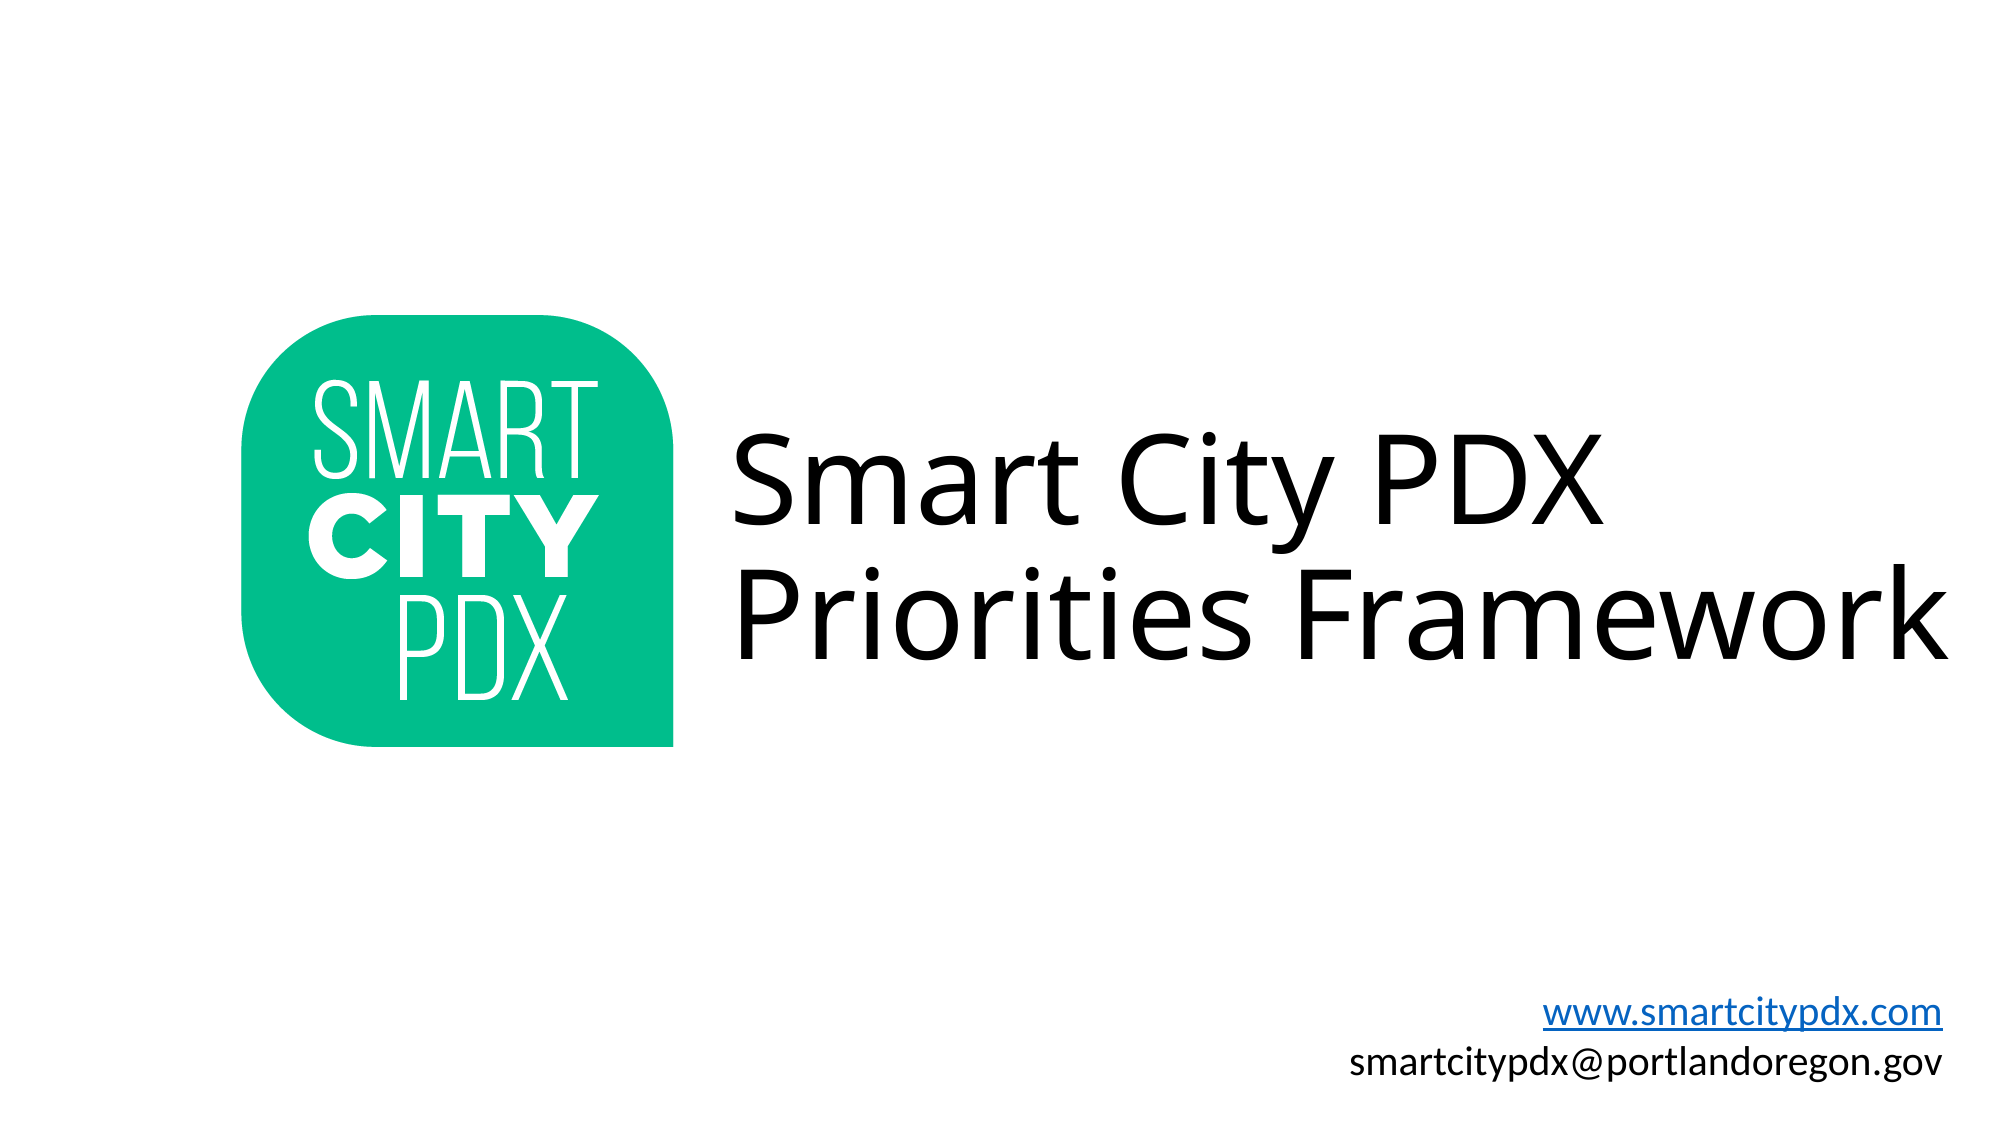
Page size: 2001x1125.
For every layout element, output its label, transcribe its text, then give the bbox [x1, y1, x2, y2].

picture [237, 301, 688, 752]
text_box www.smartcitypdx.com smartcitypdx@portlandoregon.gov [1334, 976, 1958, 1091]
title Smart City PDX Priorities Framework [714, 302, 2000, 694]
